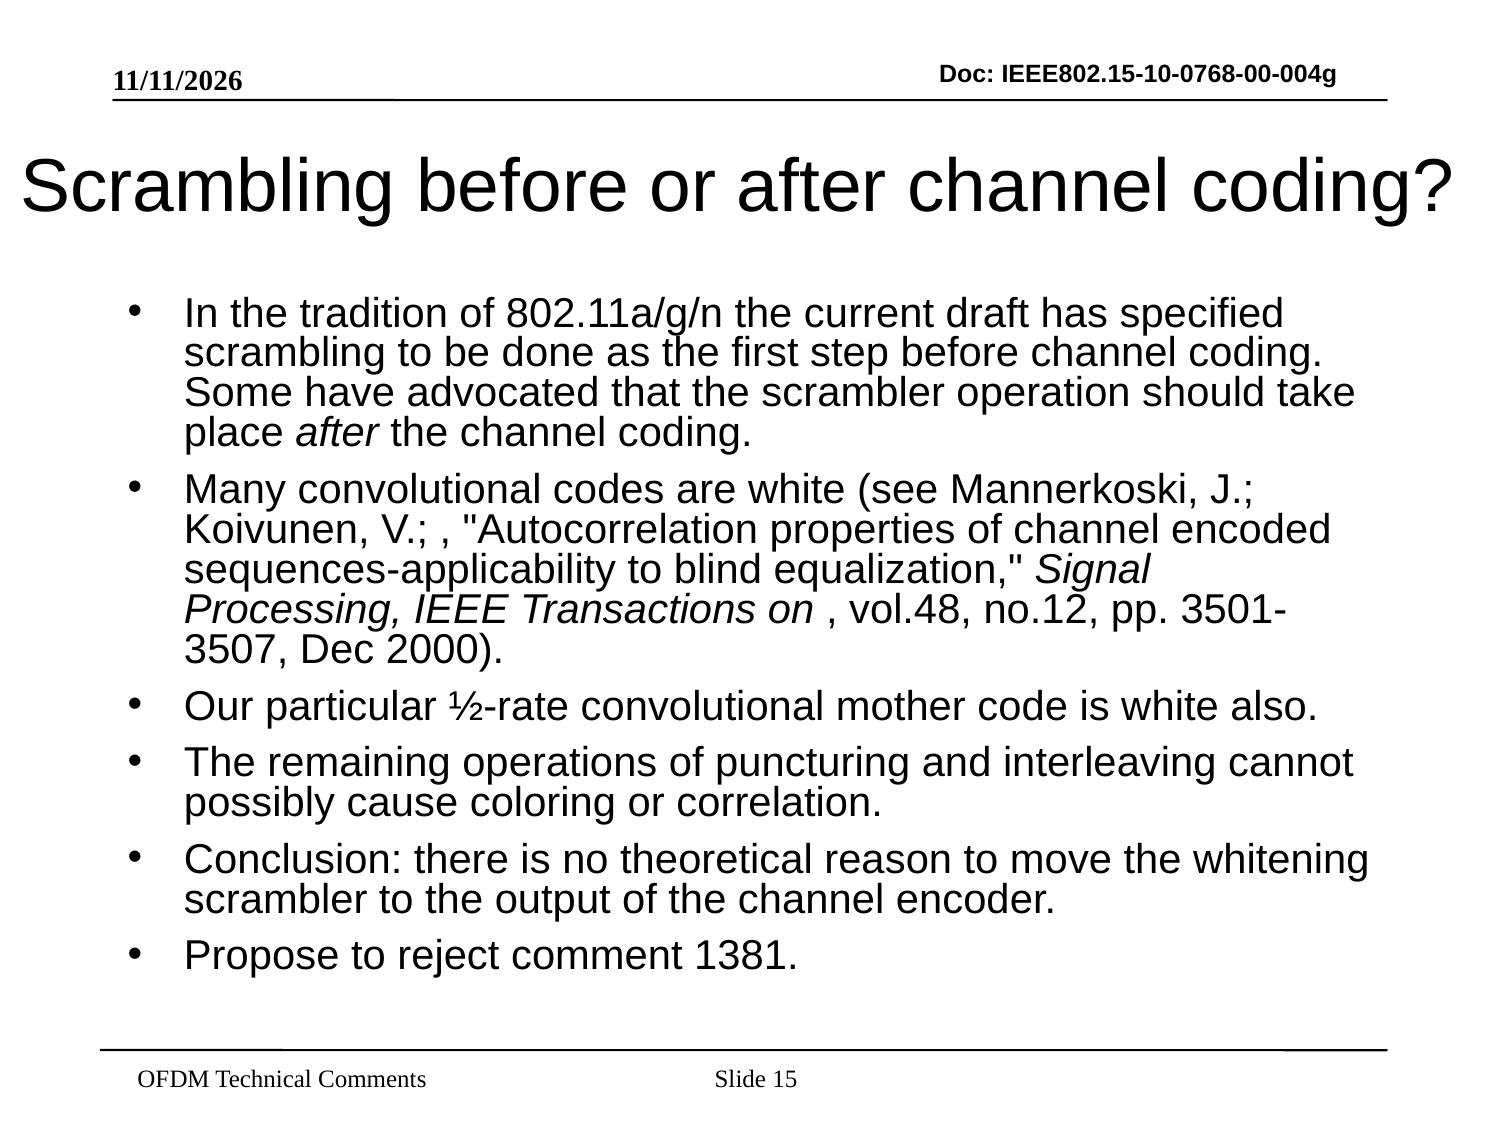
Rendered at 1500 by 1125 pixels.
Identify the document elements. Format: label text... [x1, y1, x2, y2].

title Scrambling before or after channel coding? [0, 83, 1476, 279]
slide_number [112, 61, 375, 97]
slide_number Slide 15 [712, 1061, 800, 1123]
list In the tradition of 802.11a/g/n the current draft has specified scrambling to be done as the first step before channel coding. Some have advocated that the scrambler operation should take place after the channel coding. Many convolutional codes are white (see Mannerkoski, J.; Koivunen, V.; , "Autocorrelation properties of channel encoded sequences-applicability to blind equalization," Signal Processing, IEEE Transactions on , vol.48, no.12, pp. 3501- 3507, Dec 2000). Our particular ½-rate convolutional mother code is white also. The remaining operations of puncturing and interleaving cannot possibly cause coloring or correlation. Conclusion: there is no theoretical reason to move the whitening scrambler to the output of the channel encoder. Propose to reject comment 1381. [112, 287, 1388, 1000]
